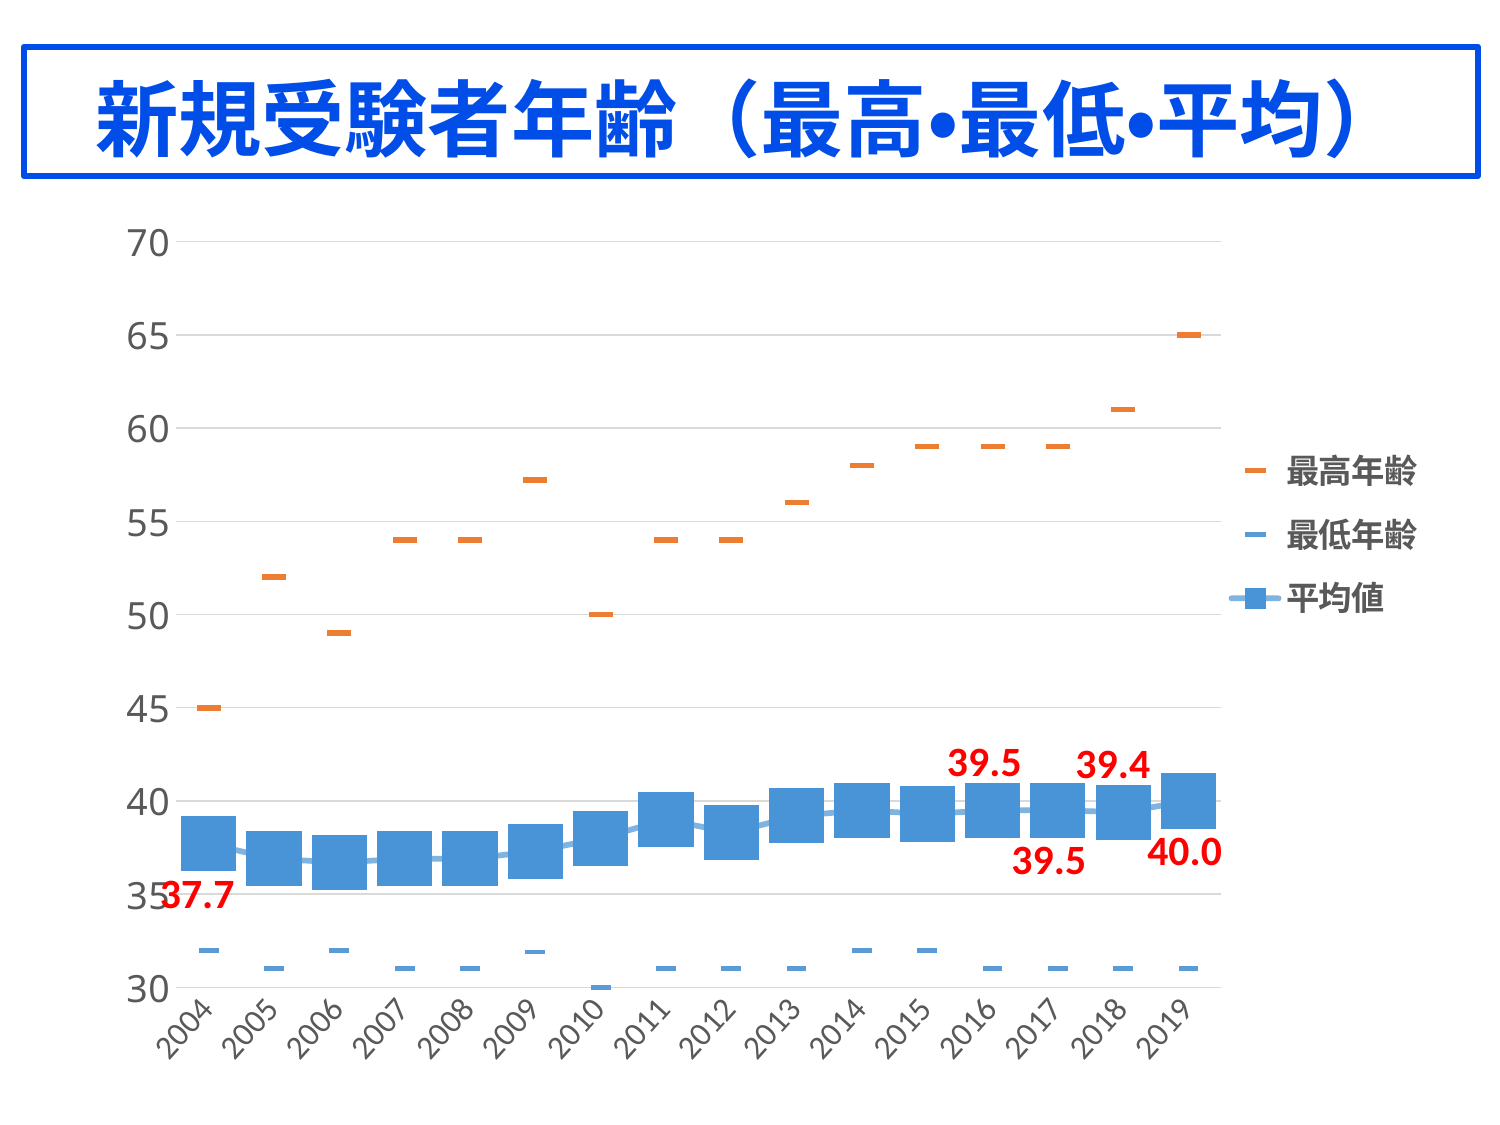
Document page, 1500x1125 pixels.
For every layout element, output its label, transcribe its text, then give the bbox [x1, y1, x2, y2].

chart [48, 198, 1478, 1092]
title 新規受験者年齢（最高・最低・平均） [24, 46, 1478, 177]
